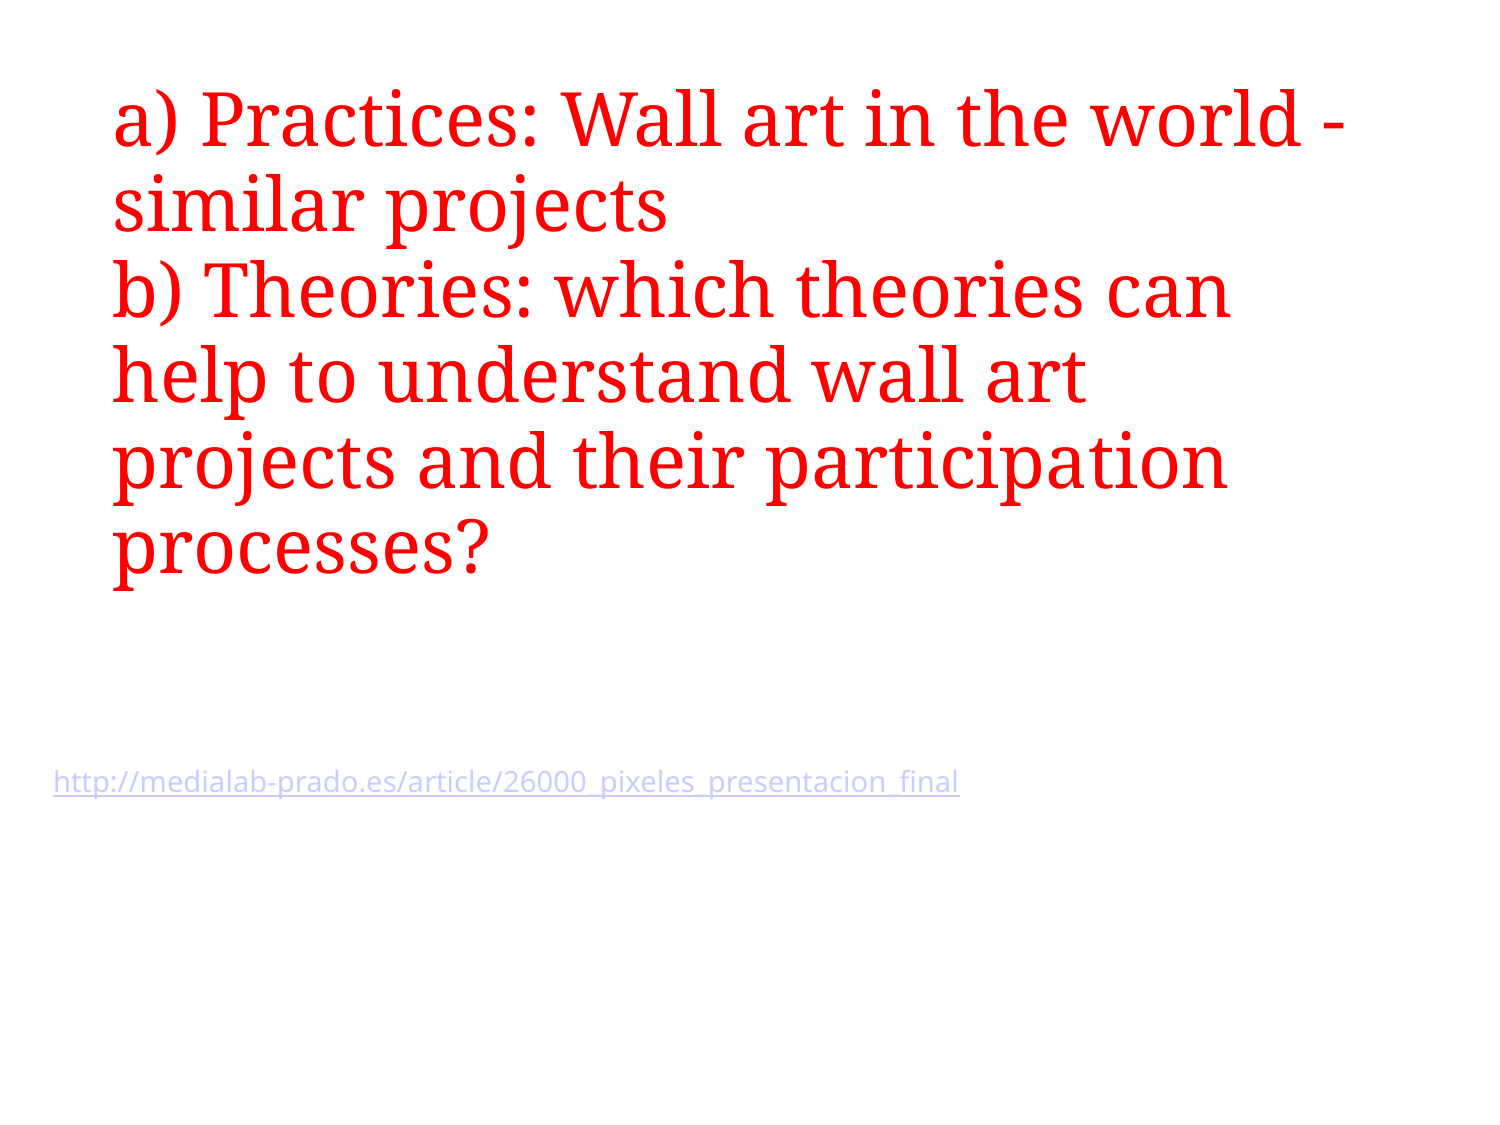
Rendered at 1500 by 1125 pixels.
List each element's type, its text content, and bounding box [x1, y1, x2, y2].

title a) Practices: Wall art in the world - similar projects b) Theories: which theories can help to understand wall art projects and their participation processes? [112, 78, 1388, 591]
subtitle http://medialab-prado.es/article/26000_pixeles_presentacion_final [53, 763, 1093, 894]
